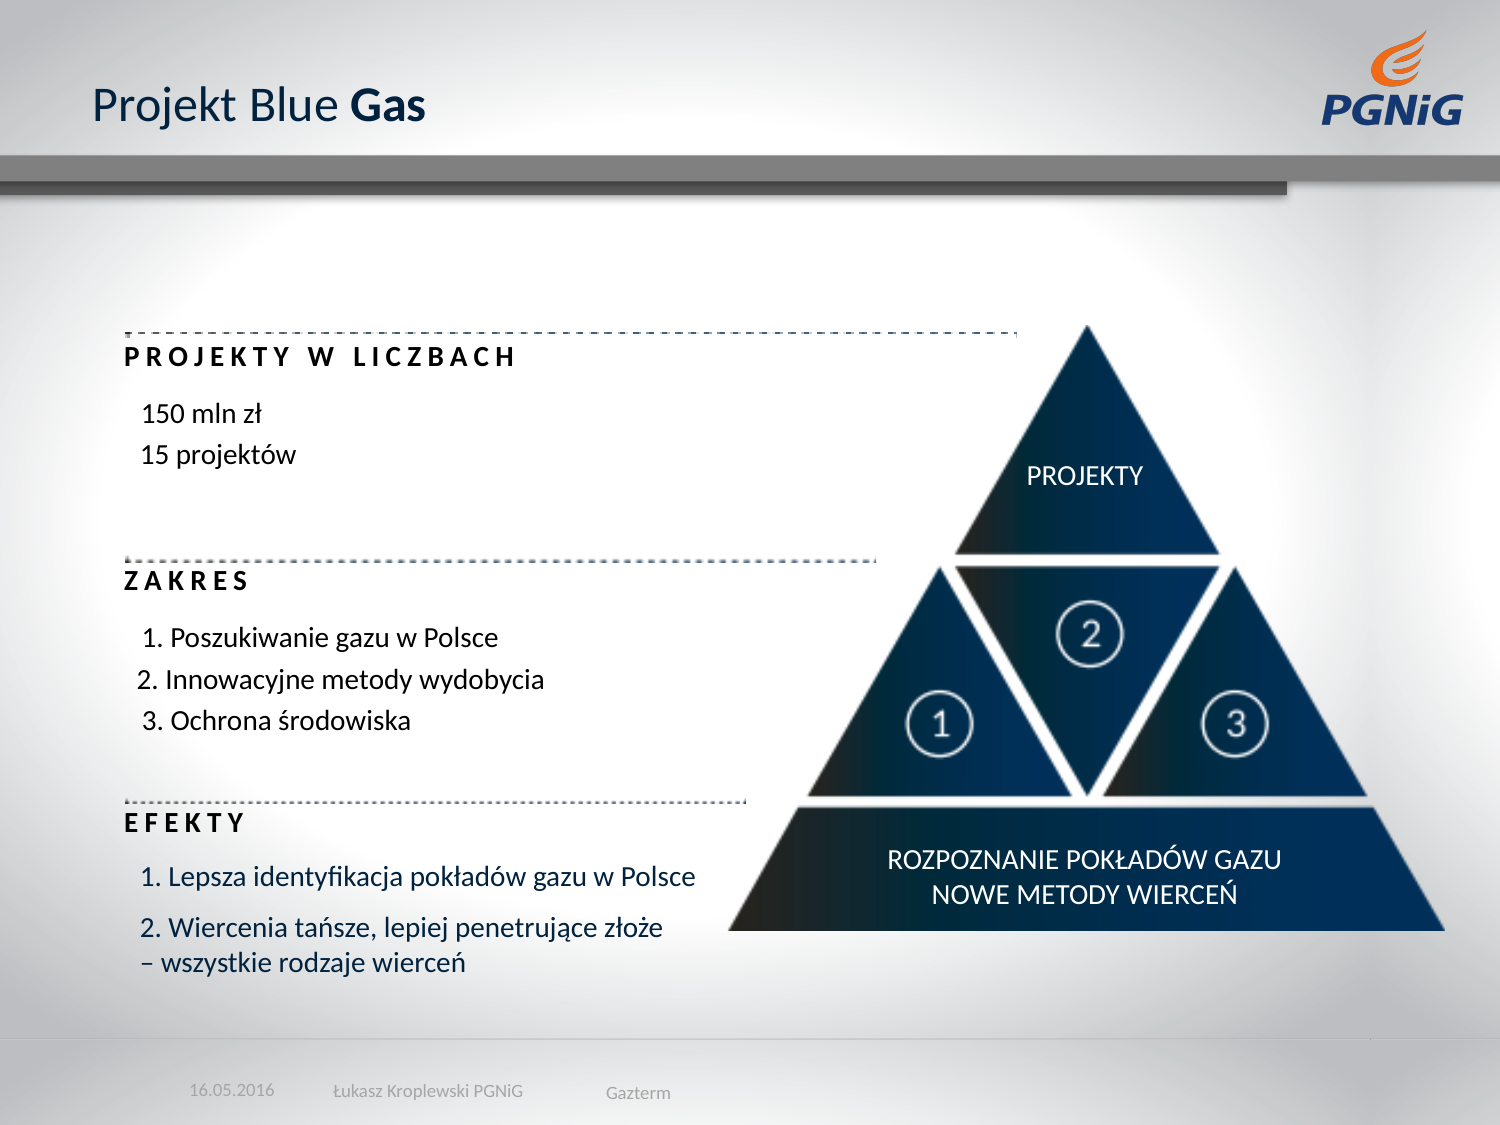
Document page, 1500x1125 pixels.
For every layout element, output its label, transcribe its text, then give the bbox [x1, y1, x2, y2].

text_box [727, 325, 1446, 931]
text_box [174, 1070, 778, 1112]
text_box 3. Ochrona środowiska [127, 703, 427, 744]
picture [0, 0, 1500, 155]
text_box 15 projektów [124, 428, 357, 479]
text_box 1. Poszukiwanie gazu w Polsce [126, 613, 514, 662]
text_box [0, 155, 1500, 196]
picture [0, 196, 1500, 1125]
text_box 2. Wiercenia tańsze, lepiej penetrujące złoże – wszystkie rodzaje wierceń [124, 901, 686, 986]
text_box 150 mln zł [126, 389, 277, 437]
text_box 2. Innowacyjne metody wydobycia [121, 652, 573, 703]
text_box 1. Lepsza identyfikacja pokładów gazu w Polsce [124, 855, 722, 901]
text_box Projekt Blue Gas [78, 64, 442, 139]
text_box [109, 553, 722, 605]
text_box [109, 329, 723, 381]
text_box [109, 796, 722, 848]
